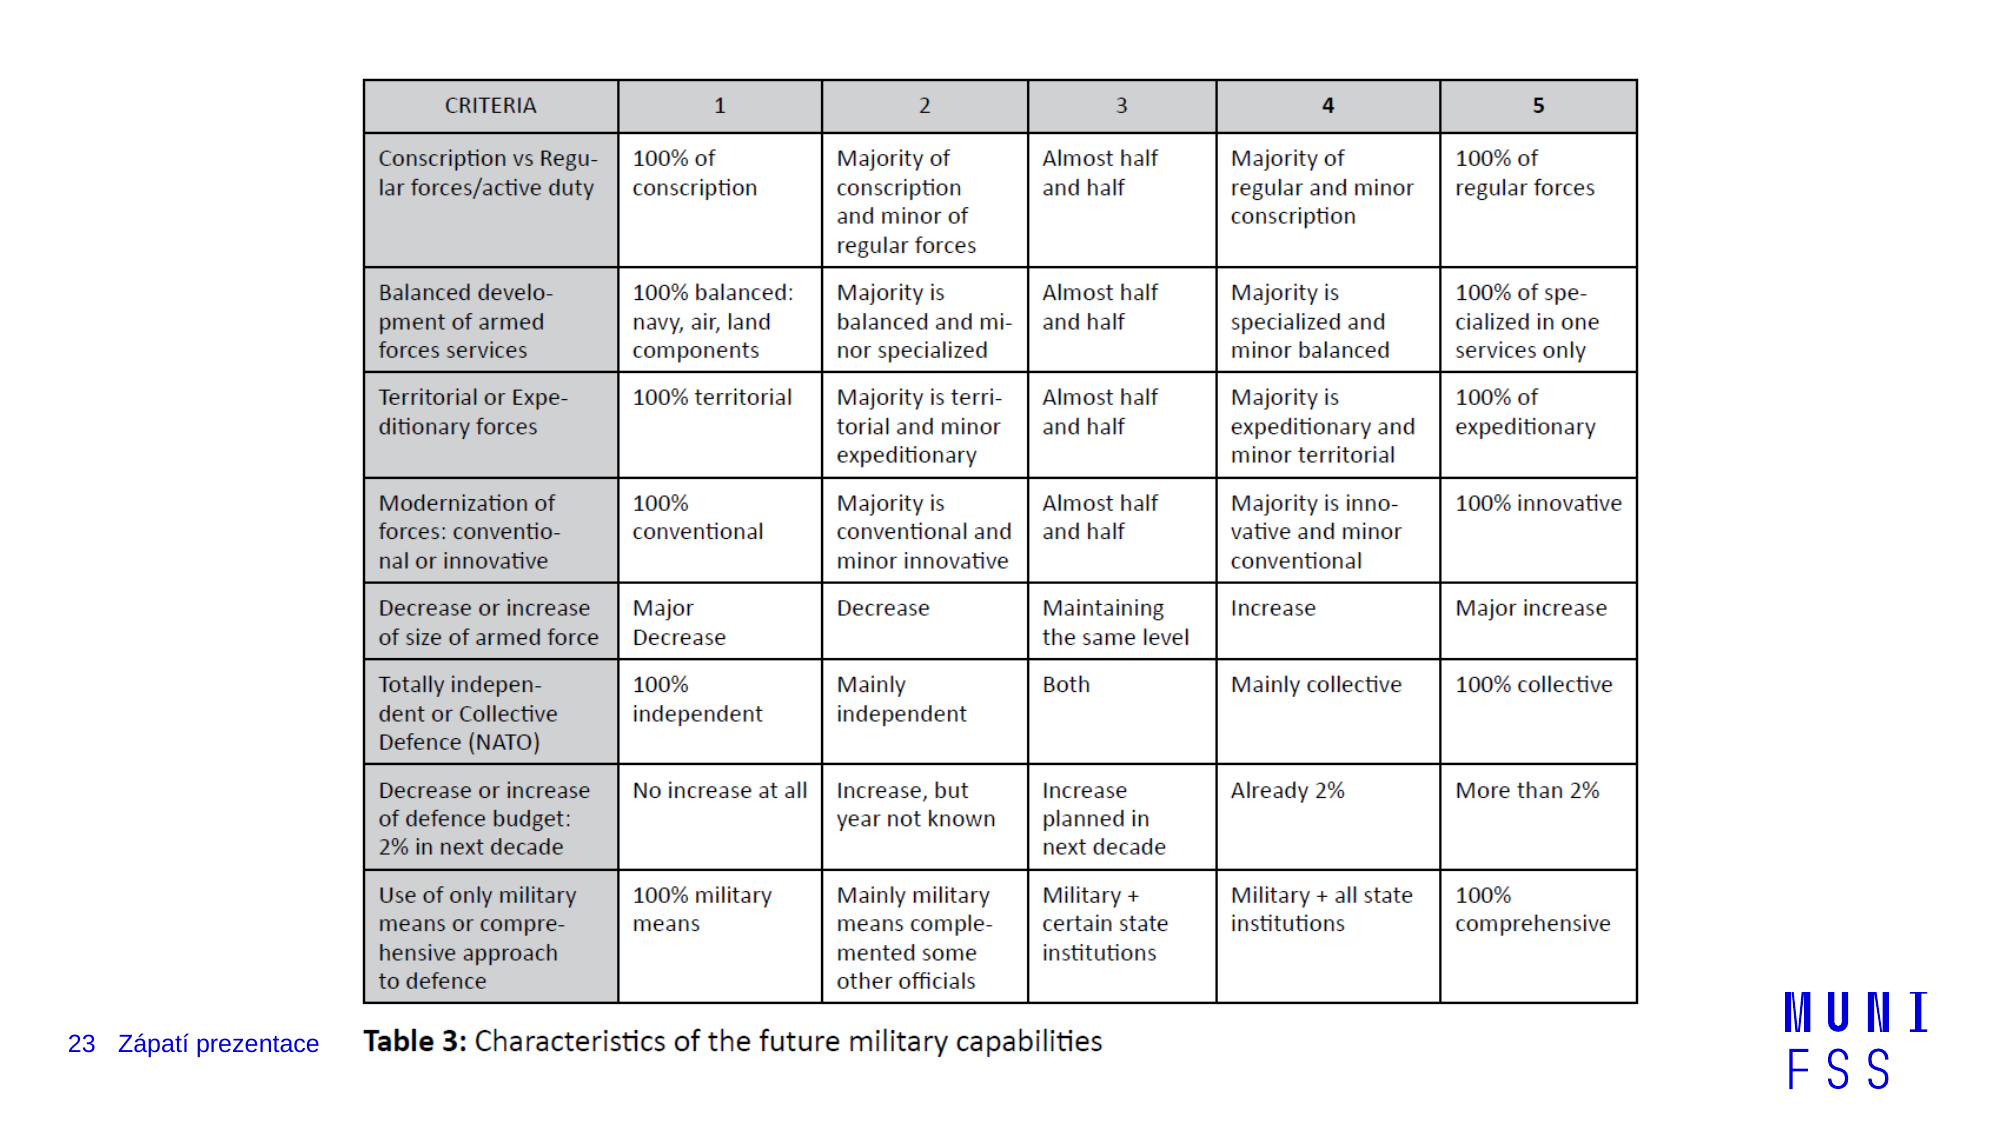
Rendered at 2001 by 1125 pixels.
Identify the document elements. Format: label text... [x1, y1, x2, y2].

footer Zápatí prezentace [118, 1021, 333, 1063]
slide_number 23 [67, 1021, 110, 1063]
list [337, 53, 1663, 1064]
